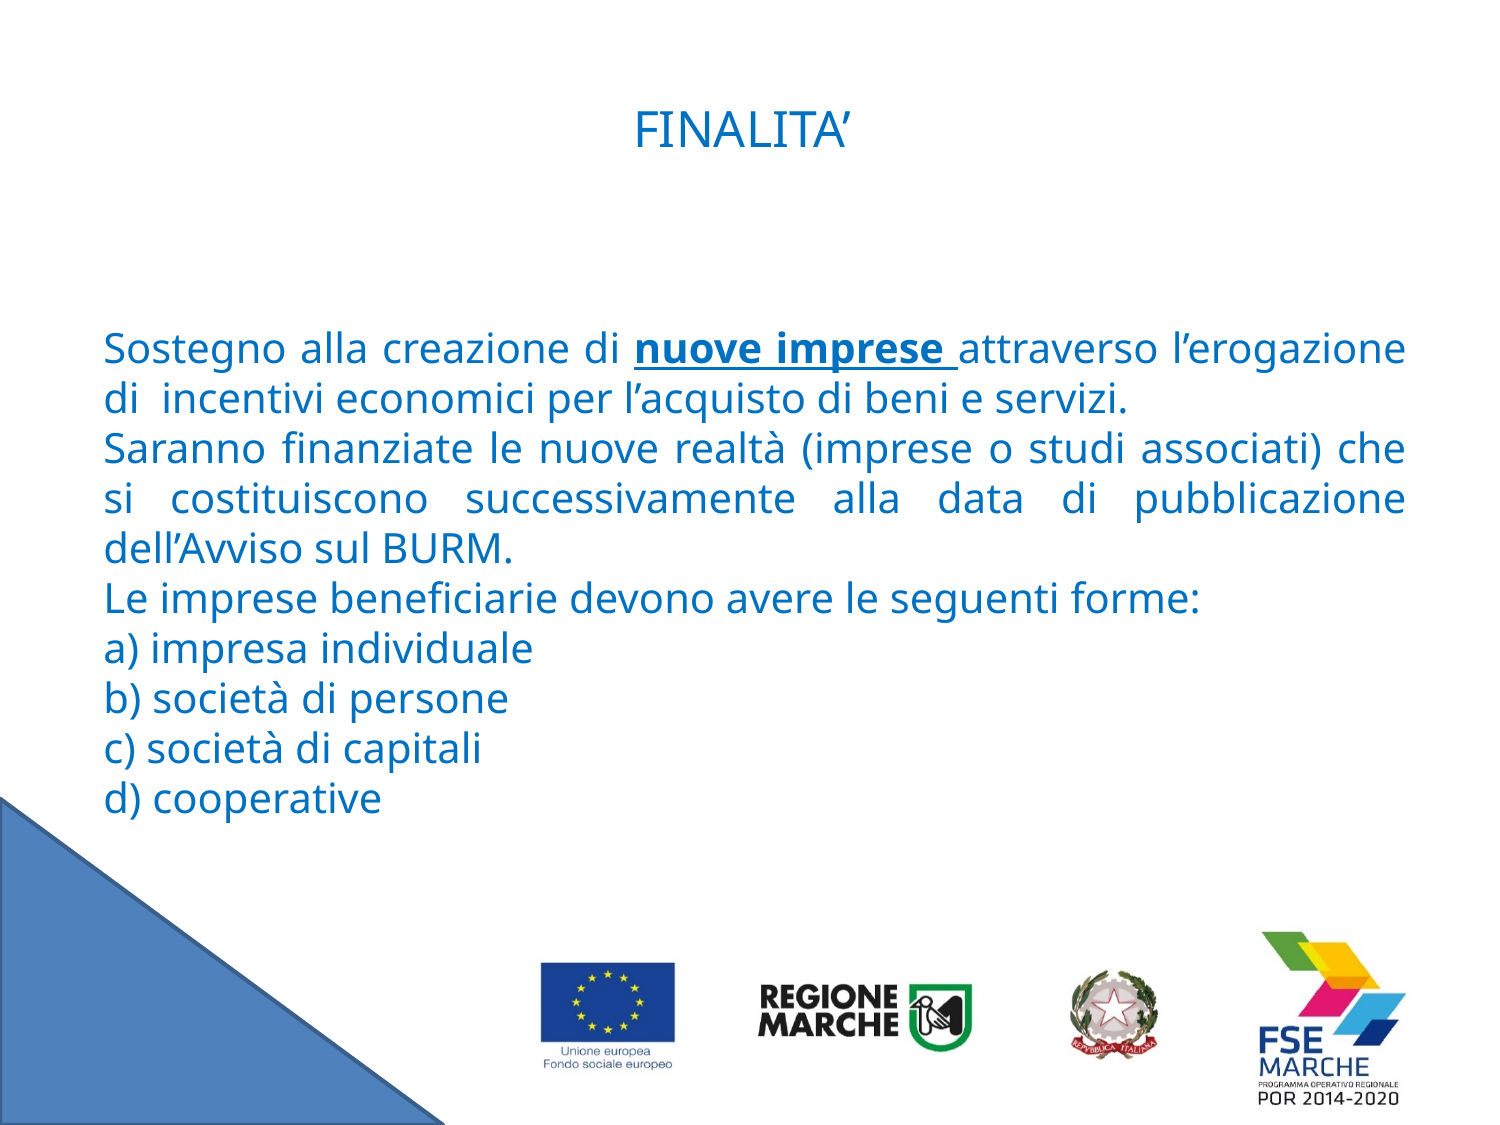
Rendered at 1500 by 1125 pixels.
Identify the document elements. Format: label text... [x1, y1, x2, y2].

picture [513, 914, 1422, 1120]
text_box FINALITA’ [158, 90, 1339, 165]
text_box Sostegno alla creazione di nuove imprese attraverso l’erogazione di incentivi economici per l’acquisto di beni e servizi. Saranno finanziate le nuove realtà (imprese o studi associati) che si costituiscono successivamente alla data di pubblicazione dell’Avviso sul BURM. Le imprese beneficiarie devono avere le seguenti forme: a) impresa individuale b) società di persone c) società di capitali d) cooperative [88, 314, 1422, 930]
text_box [0, 796, 445, 1125]
